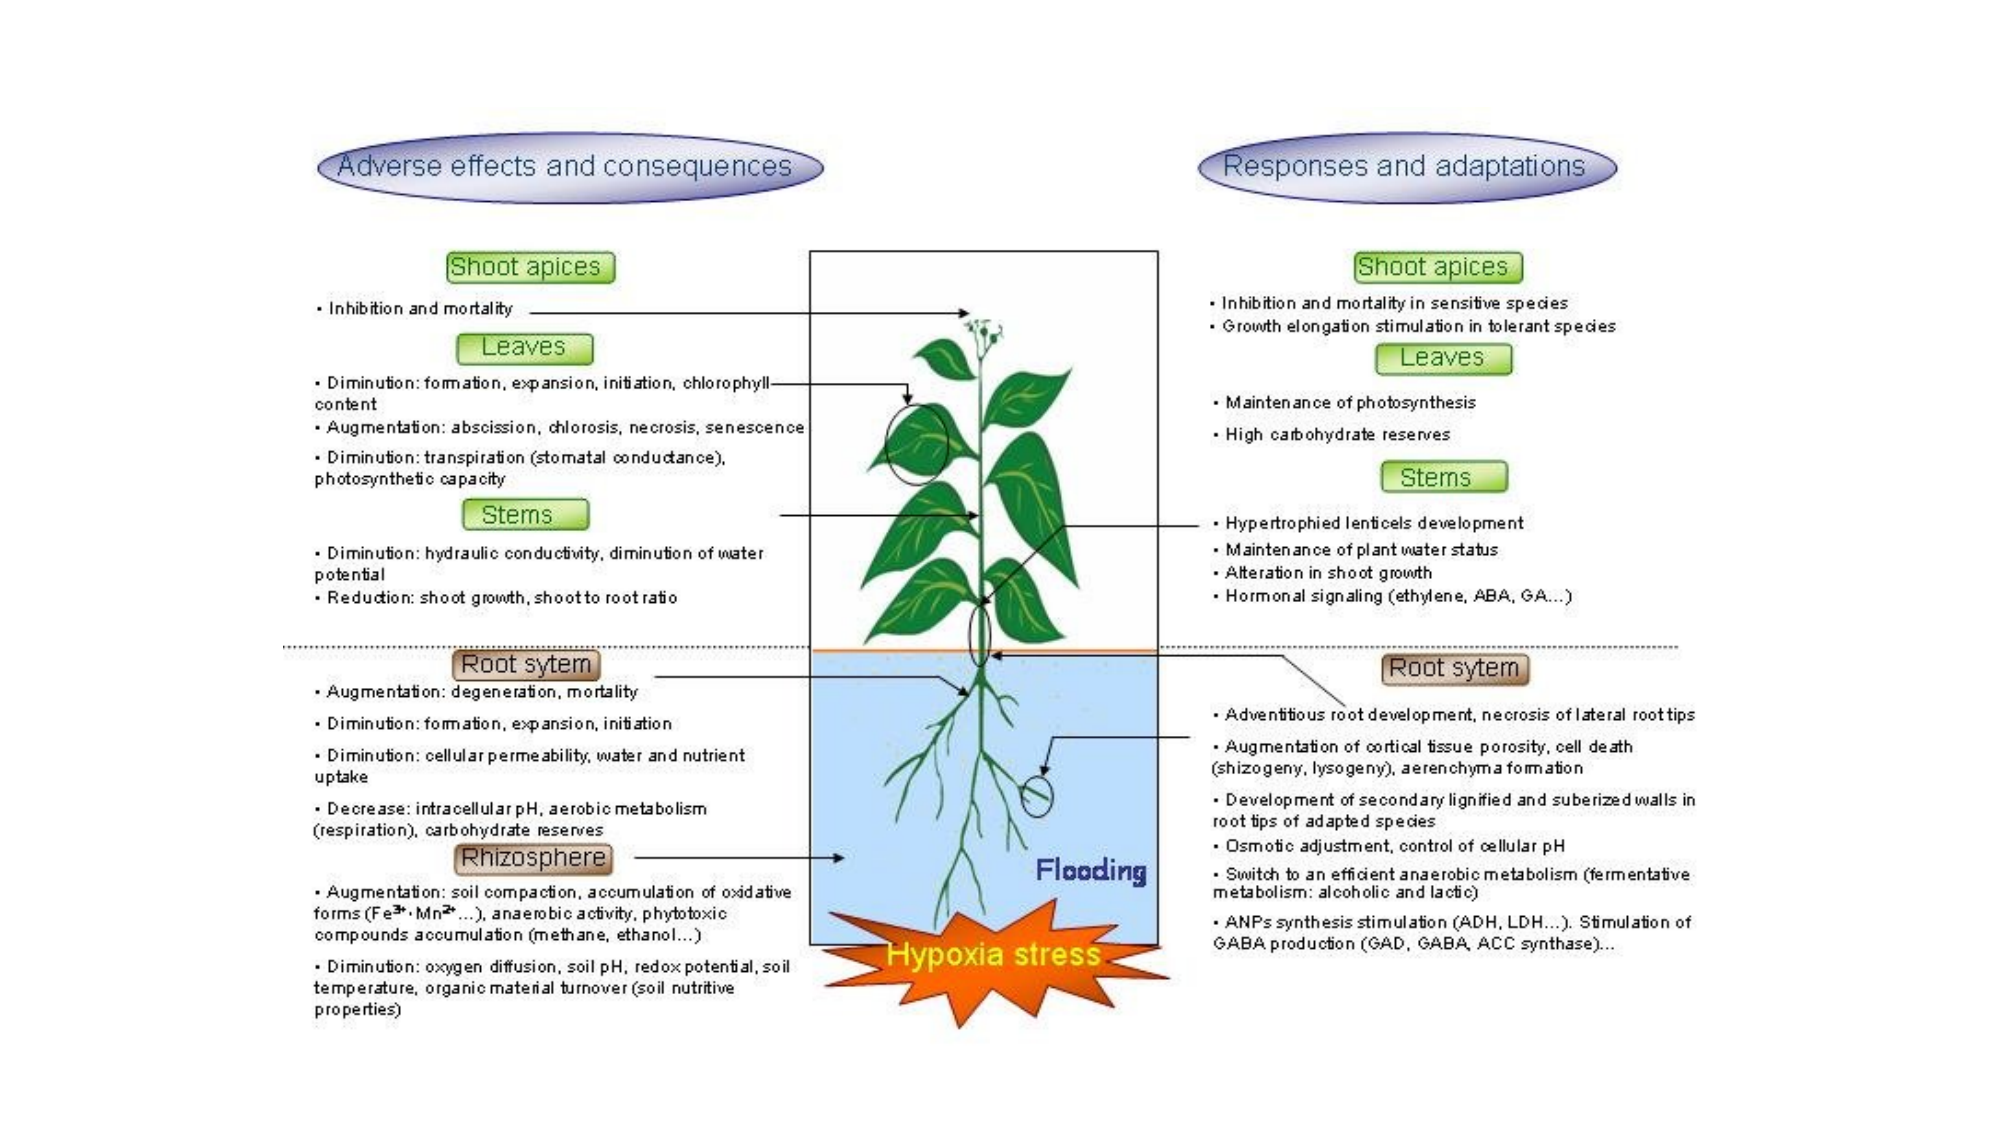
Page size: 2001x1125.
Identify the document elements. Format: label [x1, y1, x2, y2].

list [283, 107, 1719, 1066]
